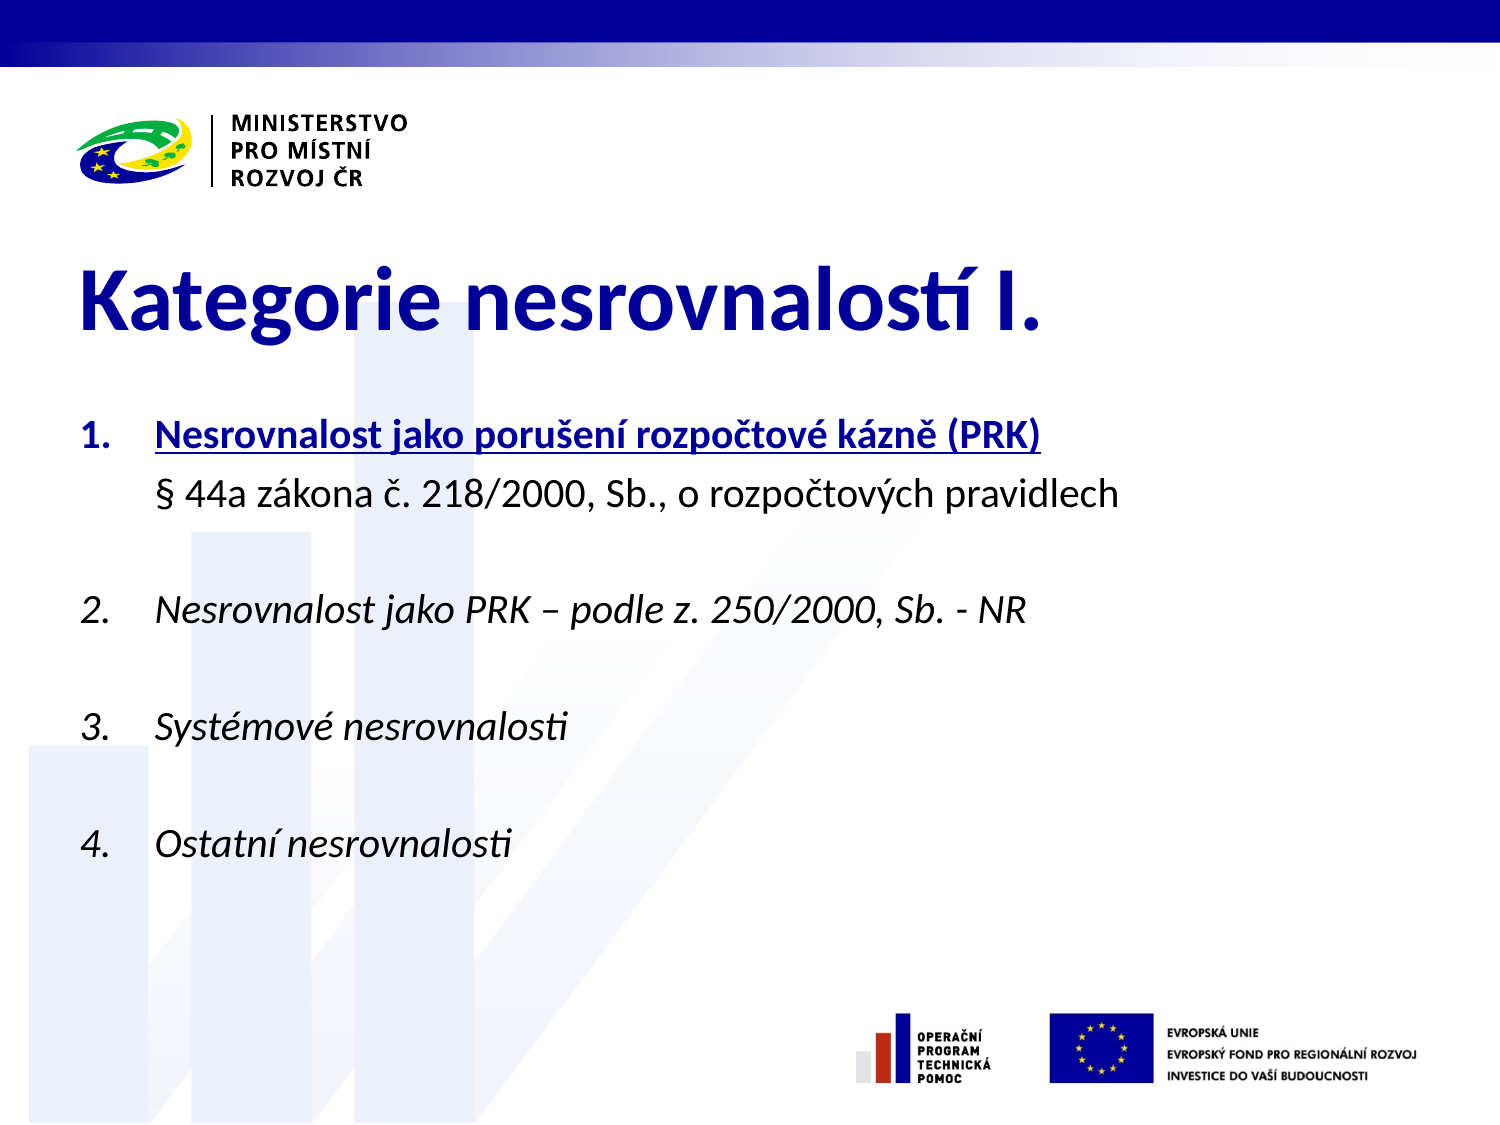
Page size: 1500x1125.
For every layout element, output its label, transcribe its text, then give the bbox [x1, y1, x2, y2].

title Kategorie nesrovnalostí I. [64, 231, 1425, 315]
picture [29, 302, 994, 1125]
picture [1045, 1059, 1420, 1085]
list Nesrovnalost jako porušení rozpočtové kázně (PRK) § 44a zákona č. 218/2000, Sb., o rozpočtových pravidlech 2. Nesrovnalost jako PRK – podle z. 250/2000, Sb. - NR 3. Systémové nesrovnalosti 4. Ostatní nesrovnalosti [64, 326, 1425, 1059]
